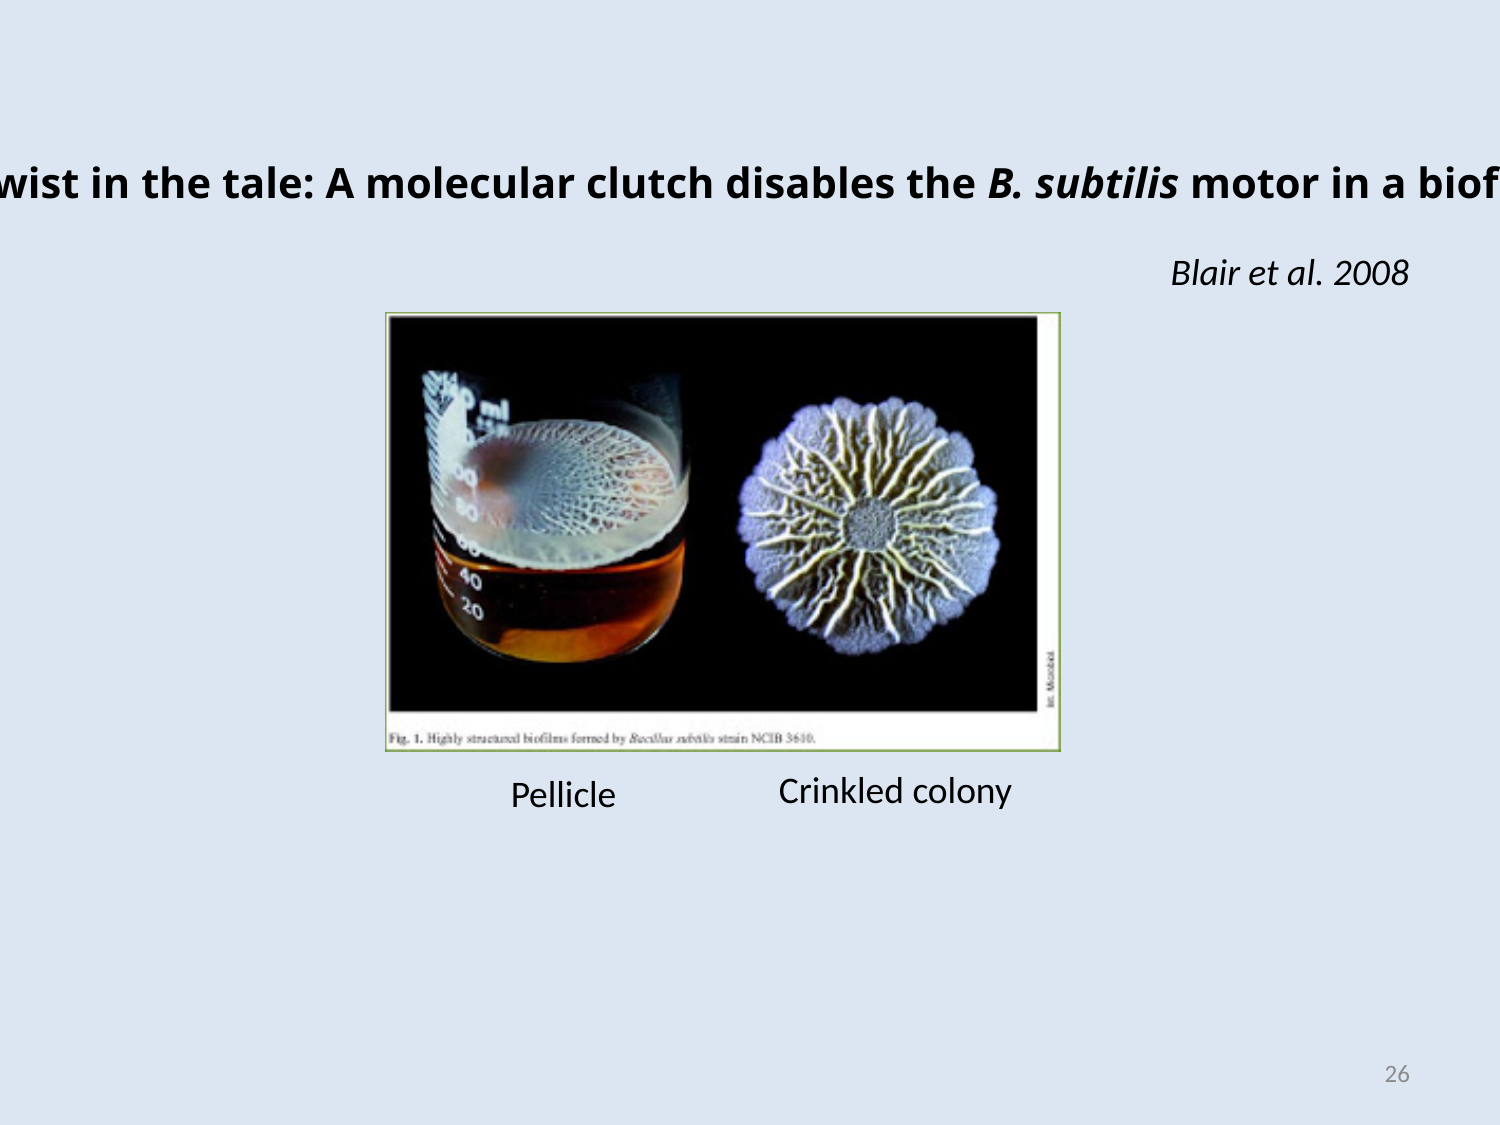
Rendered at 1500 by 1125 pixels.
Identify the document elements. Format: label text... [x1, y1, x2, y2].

picture [384, 312, 1061, 752]
text_box Pellicle [496, 762, 632, 823]
slide_number 26 [1074, 1042, 1425, 1103]
text_box Blair et al. 2008 [1155, 240, 1425, 301]
text_box A twist in the tale: A molecular clutch disables the B. subtilis motor in a biofilm [0, 149, 1500, 214]
text_box Crinkled colony [764, 760, 1028, 819]
